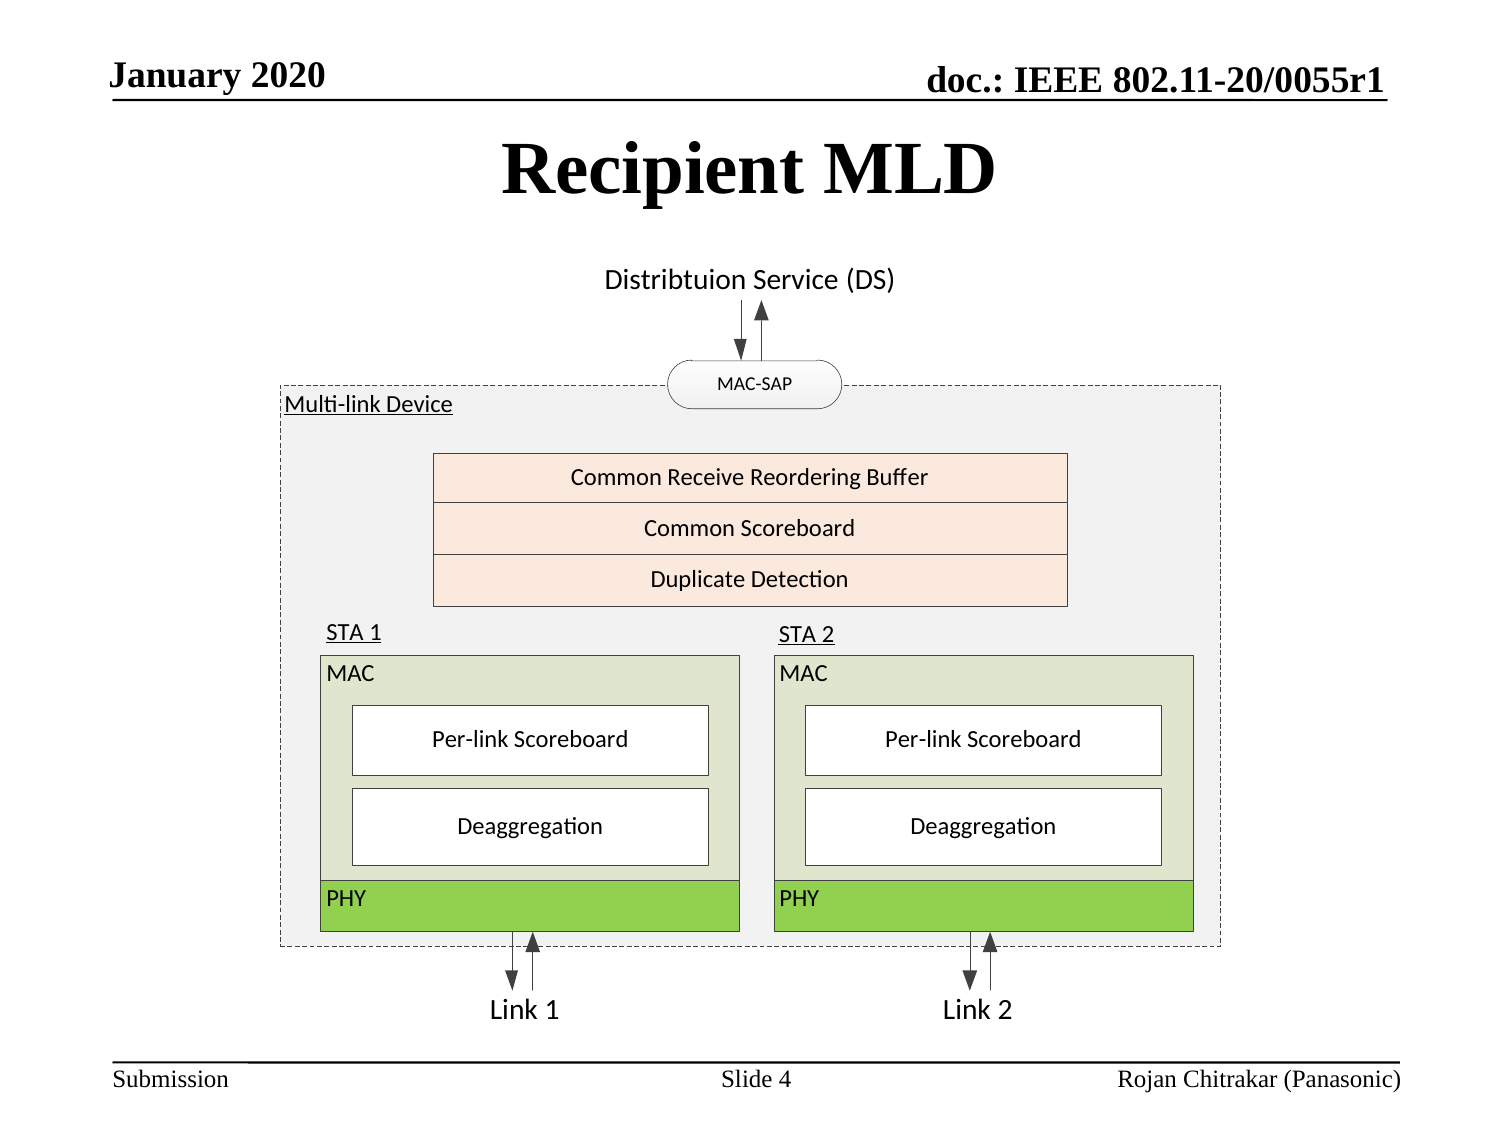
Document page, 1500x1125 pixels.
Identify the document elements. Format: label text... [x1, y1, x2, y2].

footer Rojan Chitrakar (Panasonic) [949, 1061, 1402, 1093]
picture [276, 255, 1224, 1032]
slide_number Slide 4 [712, 1061, 800, 1093]
text_box Recipient MLD [0, 111, 1500, 225]
